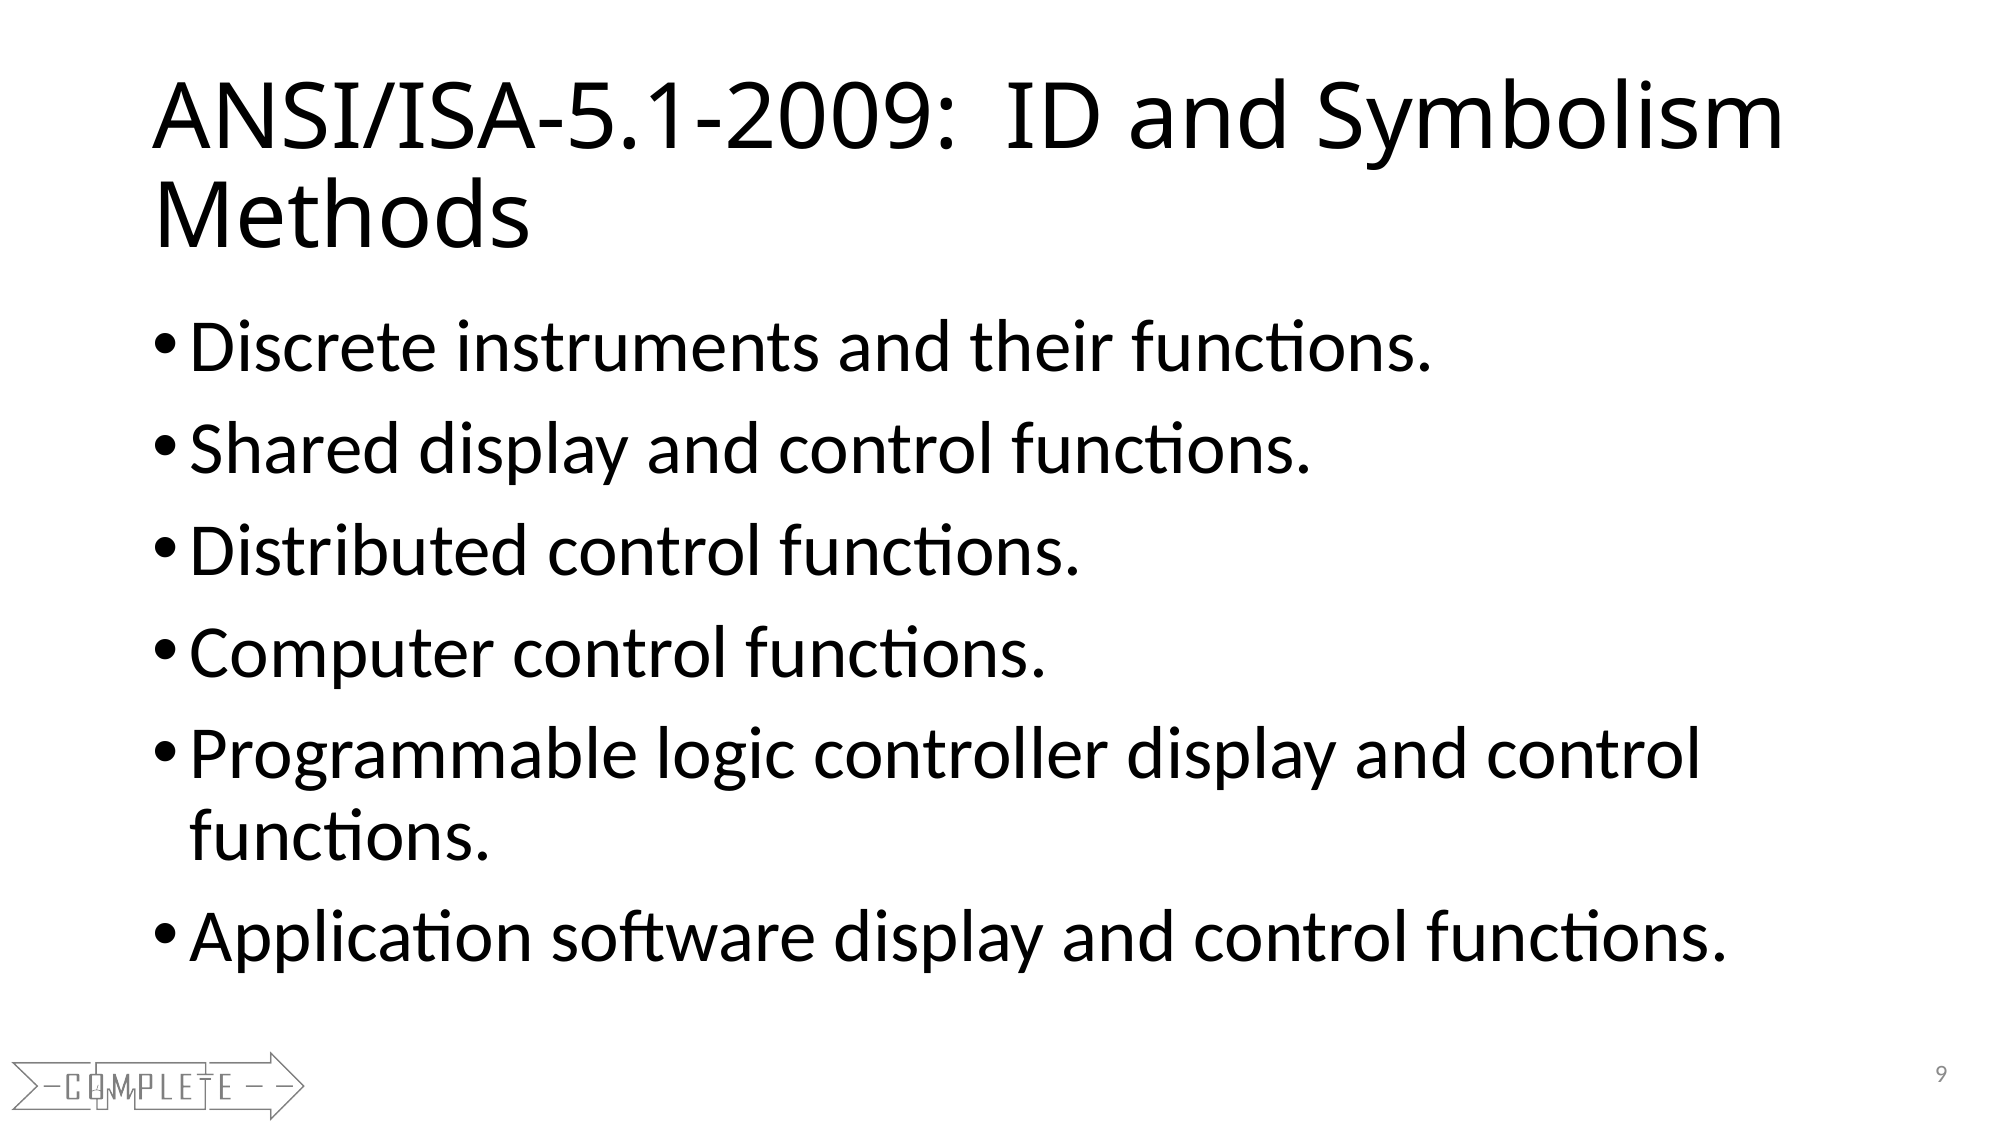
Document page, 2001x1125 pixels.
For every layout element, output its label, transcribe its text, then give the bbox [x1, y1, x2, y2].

title ANSI/ISA-5.1-2009: ID and Symbolism Methods [137, 59, 1863, 278]
list Discrete instruments and their functions. Shared display and control functions. Distributed control functions. Computer control functions. Programmable logic controller display and control functions. Application software display and control functions. [137, 299, 1863, 1014]
picture [0, 1035, 309, 1125]
slide_number 9 [1512, 1042, 1963, 1103]
